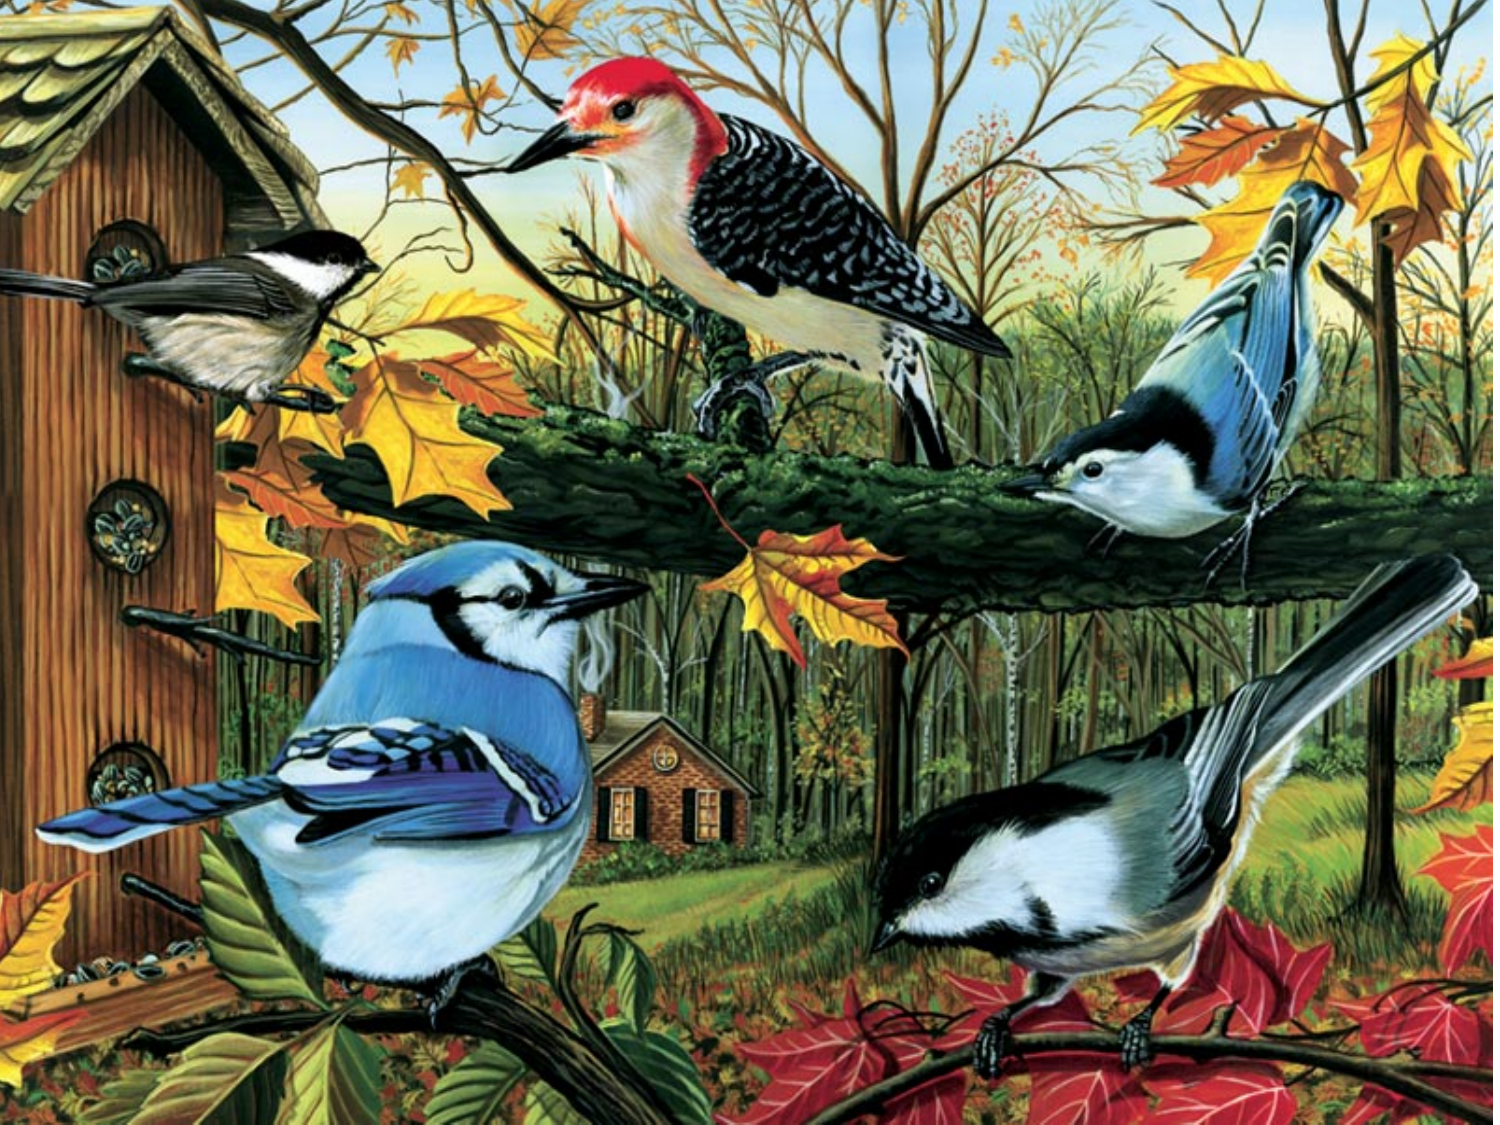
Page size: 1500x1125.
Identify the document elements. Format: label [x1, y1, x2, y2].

list [0, 0, 1493, 1125]
